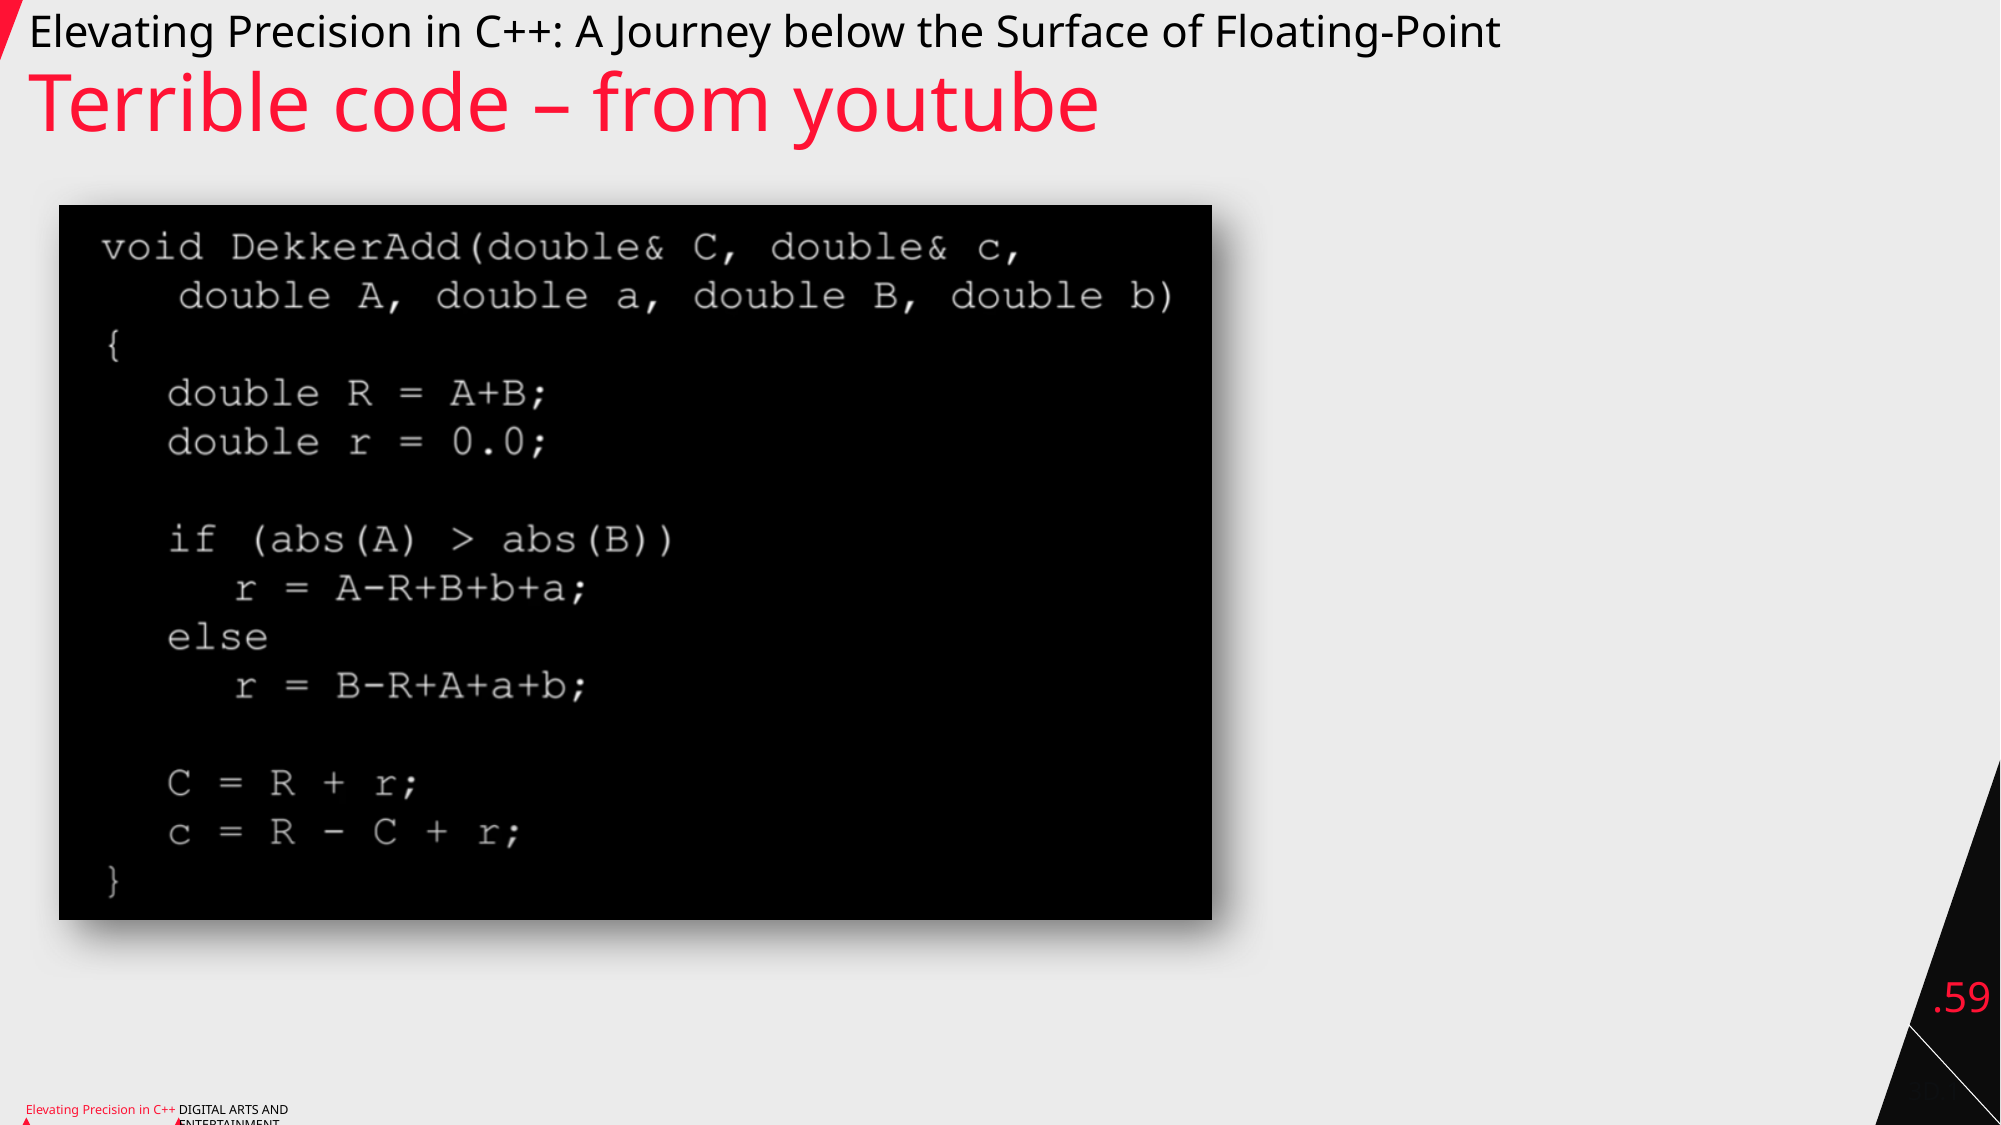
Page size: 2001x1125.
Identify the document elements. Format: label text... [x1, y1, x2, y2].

picture [59, 205, 1212, 920]
list Terrible code – from youtube [13, 55, 1739, 149]
title Elevating Precision in C++: A Journey below the Surface of Floating-Point [13, 1, 1739, 55]
list [13, 161, 1863, 1070]
